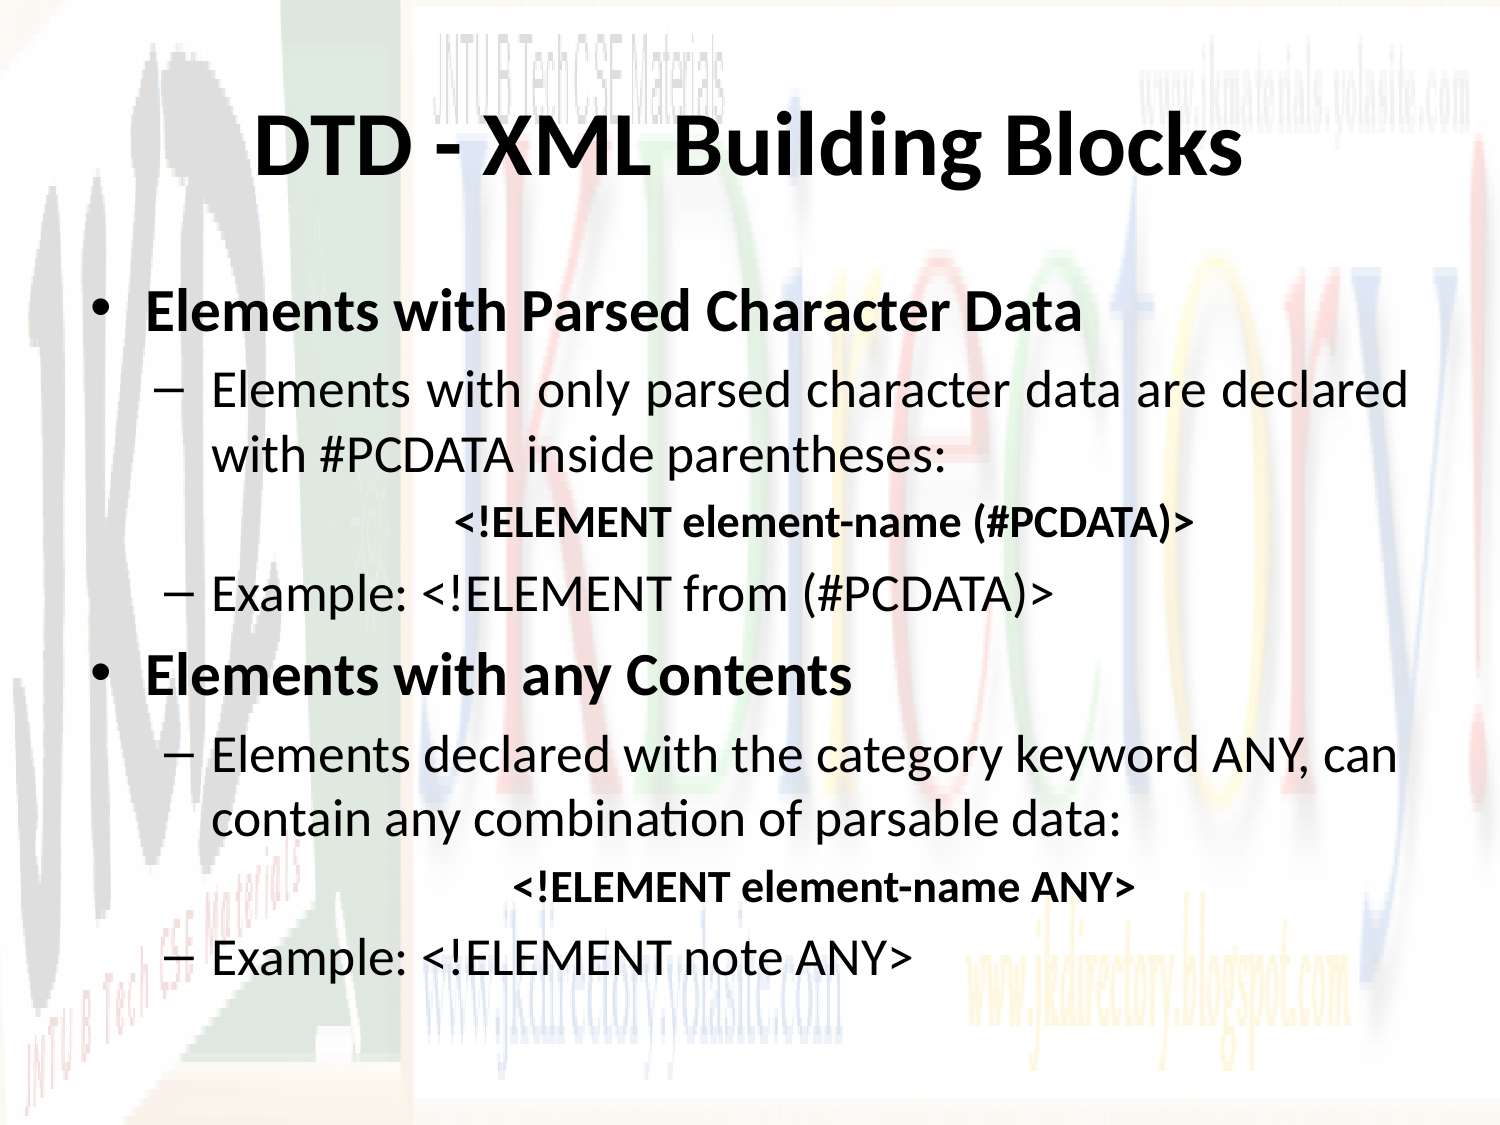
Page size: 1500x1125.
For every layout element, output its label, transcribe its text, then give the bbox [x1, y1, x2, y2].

title DTD - XML Building Blocks [75, 45, 1425, 233]
list Elements with Parsed Character Data Elements with only parsed character data are declared with #PCDATA inside parentheses: <!ELEMENT element-name (#PCDATA)> Example: <!ELEMENT from (#PCDATA)> Elements with any Contents Elements declared with the category keyword ANY, can contain any combination of parsable data: <!ELEMENT element-name ANY> Example: <!ELEMENT note ANY> [75, 262, 1425, 1005]
